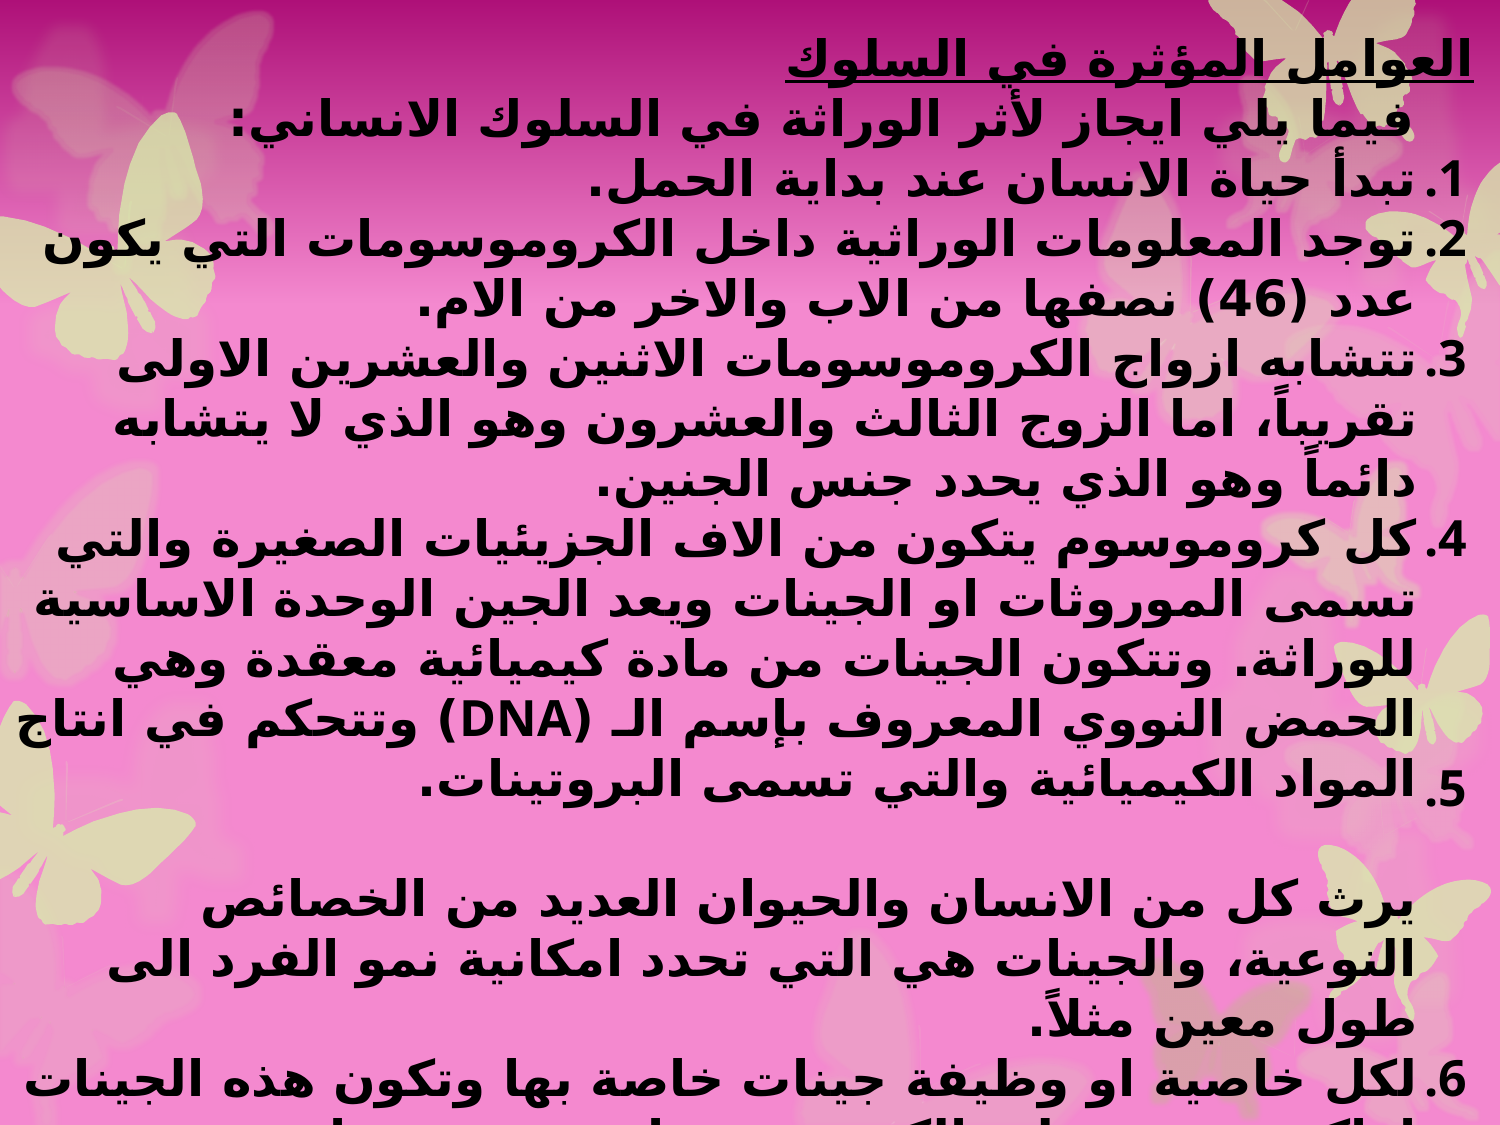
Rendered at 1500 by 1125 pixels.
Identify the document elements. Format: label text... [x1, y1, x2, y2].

text_box العوامل المؤثرة في السلوك فيما يلي ايجاز لأثر الوراثة في السلوك الانساني: تبدأ حياة الانسان عند بداية الحمل. توجد المعلومات الوراثية داخل الكروموسومات التي يكون عدد (46) نصفها من الاب والاخر من الام. تتشابه ازواج الكروموسومات الاثنين والعشرين الاولى تقريباً، اما الزوج الثالث والعشرون وهو الذي لا يتشابه دائماً وهو الذي يحدد جنس الجنين. كل كروموسوم يتكون من الاف الجزيئيات الصغيرة والتي تسمى الموروثات او الجينات ويعد الجين الوحدة الاساسية للوراثة. وتتكون الجينات من مادة كيميائية معقدة وهي الحمض النووي المعروف بإسم الـ (DNA) وتتحكم في انتاج المواد الكيميائية والتي تسمى البروتينات. يرث كل من الانسان والحيوان العديد من الخصائص النوعية، والجينات هي التي تحدد امكانية نمو الفرد الى طول معين مثلاً. لكل خاصية او وظيفة جينات خاصة بها وتكون هذه الجينات اماكن محددة على الكروموسومات تسمى مواضع. [0, 19, 1489, 1125]
